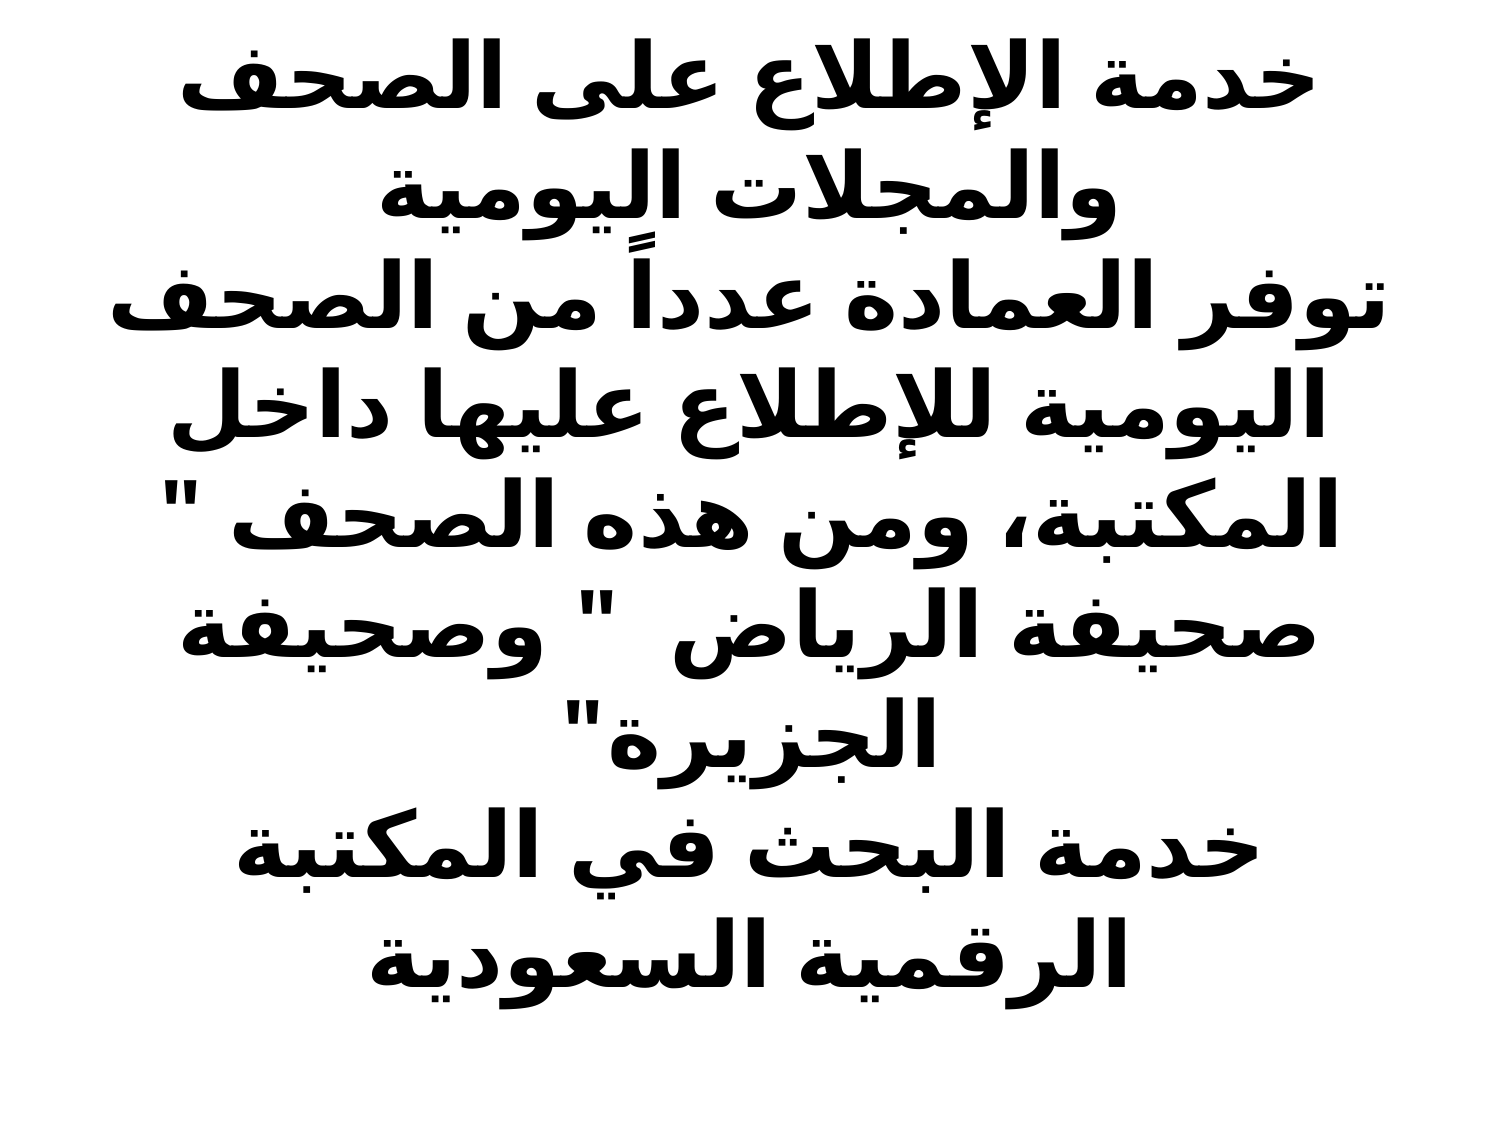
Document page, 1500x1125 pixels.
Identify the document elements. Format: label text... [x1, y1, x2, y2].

title خدمة الإطلاع على الصحف والمجلات اليومية توفر العمادة عدداً من الصحف اليومية للإطلاع عليها داخل المكتبة، ومن هذه الصحف " صحيفة الرياض " وصحيفة الجزيرة" خدمة البحث في المكتبة الرقمية السعودية [75, 45, 1425, 1088]
